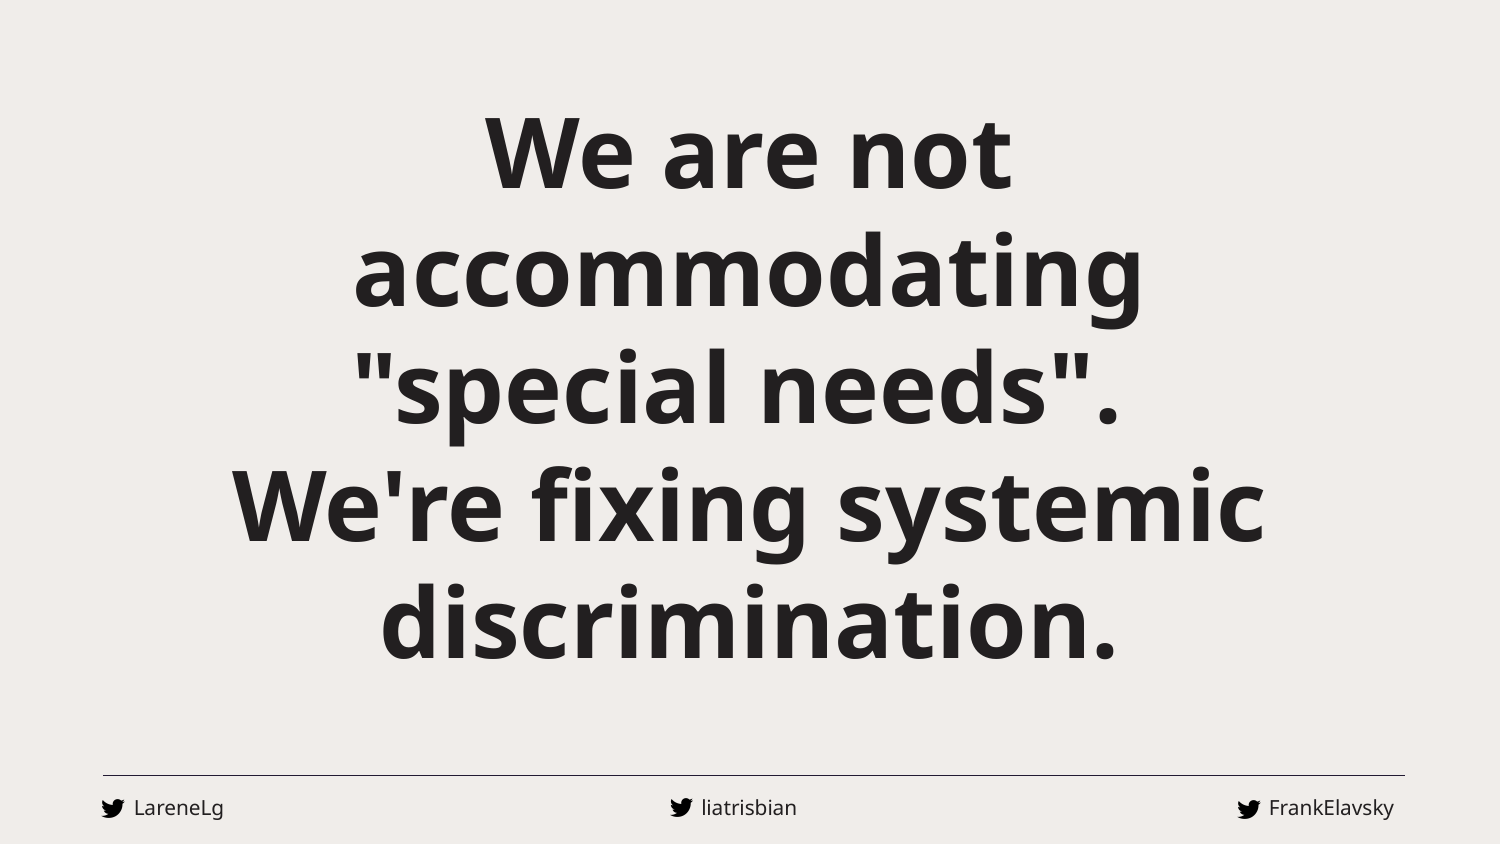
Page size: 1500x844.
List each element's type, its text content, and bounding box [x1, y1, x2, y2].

picture [1230, 791, 1268, 828]
title We are not accommodating "special needs". We're fixing systemic discrimination. [200, 132, 1300, 637]
picture [94, 790, 132, 827]
picture [663, 789, 700, 826]
